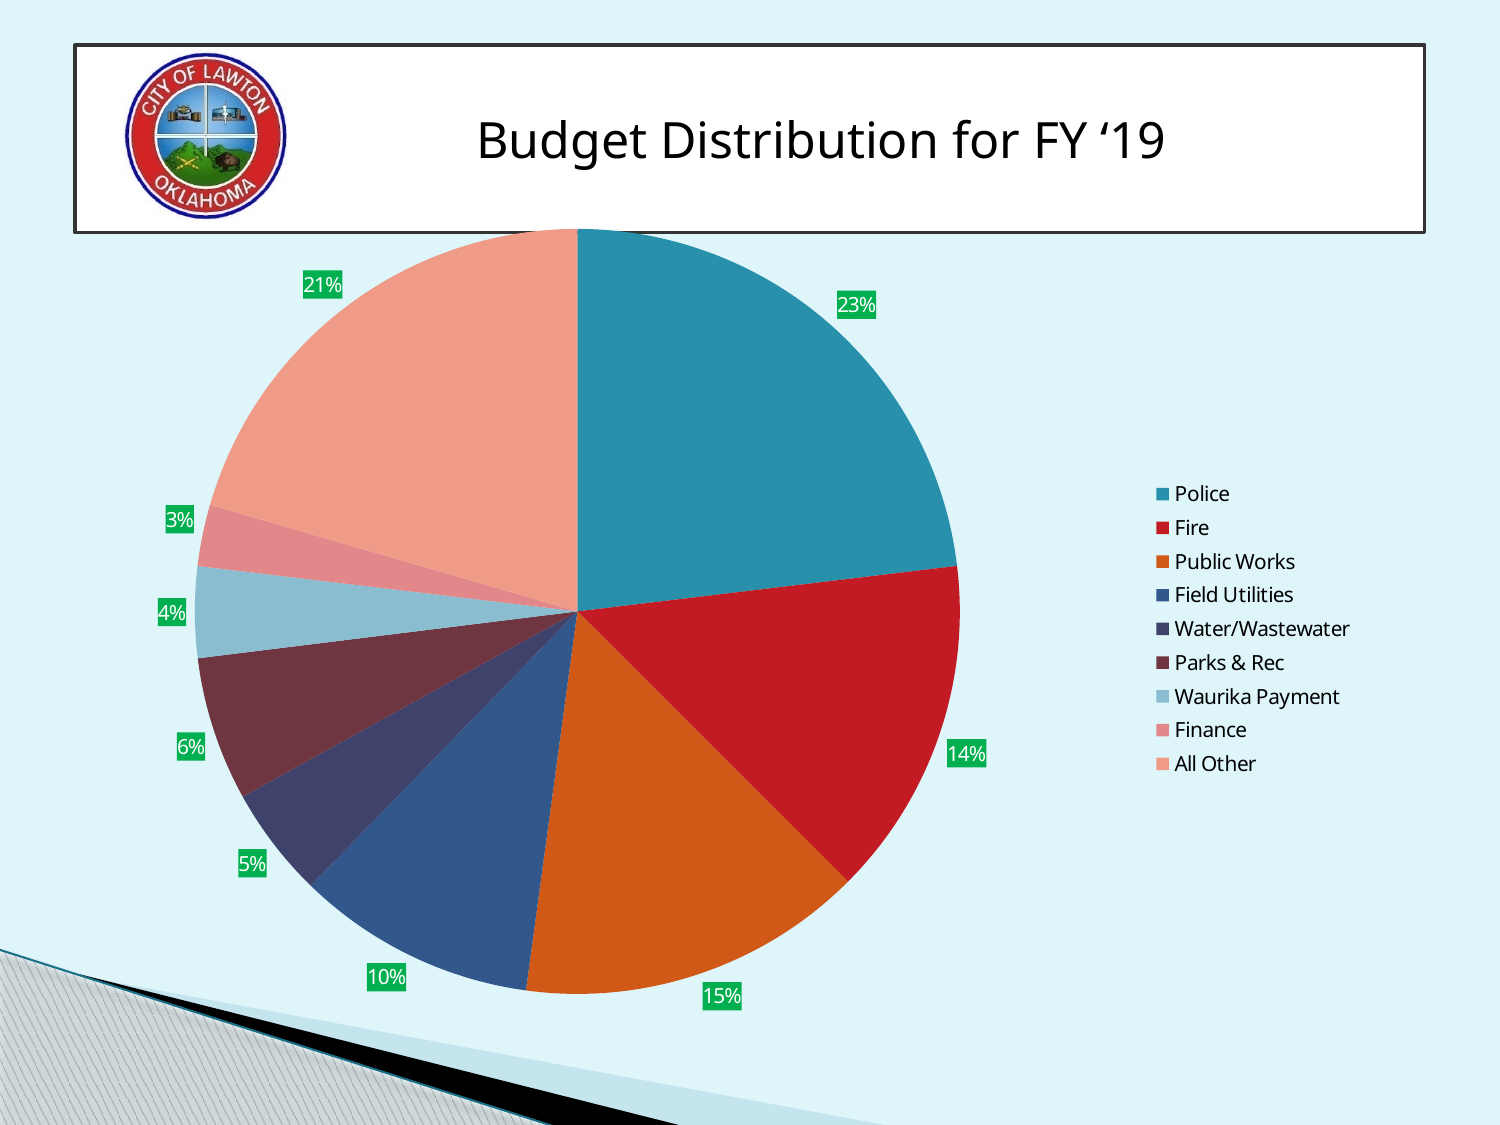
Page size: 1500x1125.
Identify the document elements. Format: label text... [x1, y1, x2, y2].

chart [0, 212, 1463, 1038]
picture [112, 49, 318, 212]
text_box Budget Distribution for FY ‘19 [74, 45, 1425, 211]
